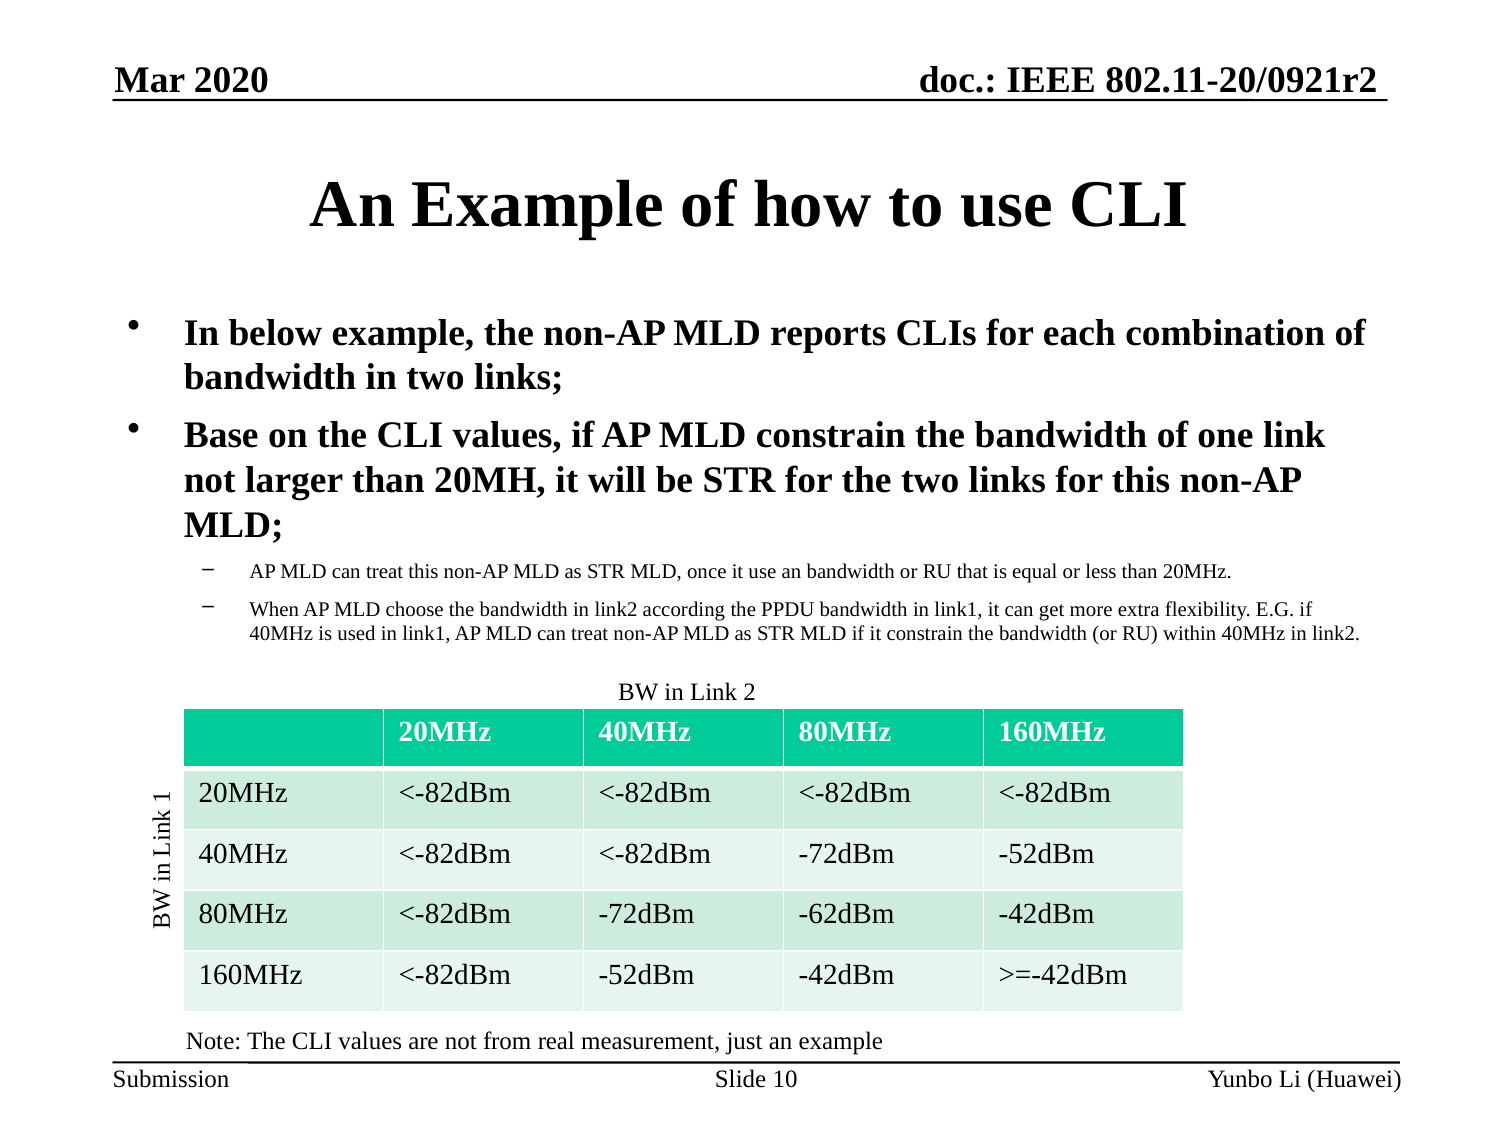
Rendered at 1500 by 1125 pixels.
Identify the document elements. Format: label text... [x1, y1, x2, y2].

list In below example, the non-AP MLD reports CLIs for each combination of bandwidth in two links; Base on the CLI values, if AP MLD constrain the bandwidth of one link not larger than 20MH, it will be STR for the two links for this non-AP MLD; AP MLD can treat this non-AP MLD as STR MLD, once it use an bandwidth or RU that is equal or less than 20MHz. When AP MLD choose the bandwidth in link2 according the PPDU bandwidth in link1, it can get more extra flexibility. E.G. if 40MHz is used in link1, AP MLD can treat non-AP MLD as STR MLD if it constrain the bandwidth (or RU) within 40MHz in link2. [112, 299, 1388, 1063]
table_cell <-82dBm [384, 952, 583, 1011]
table_cell 40MHz [184, 830, 383, 889]
table_cell -62dBm [784, 891, 983, 950]
table_cell -72dBm [784, 830, 983, 889]
table_cell -42dBm [784, 952, 983, 1011]
table_cell <-82dBm [384, 891, 583, 950]
table_cell <-82dBm [584, 830, 783, 889]
table_cell 20MHz [184, 771, 383, 829]
table_cell <-82dBm [384, 771, 583, 829]
table_cell <-82dBm [584, 771, 783, 829]
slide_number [114, 54, 271, 101]
table_cell >=-42dBm [984, 952, 1183, 1011]
slide_number Slide 10 [712, 1062, 800, 1093]
table_cell <-82dBm [984, 771, 1183, 829]
table_header 80MHz [784, 709, 983, 766]
table_header 160MHz [984, 709, 1183, 766]
table_header 40MHz [584, 709, 783, 766]
table_cell 80MHz [184, 891, 383, 950]
table_cell <-82dBm [384, 830, 583, 889]
table_cell 160MHz [184, 952, 383, 1011]
footer Yunbo Li (Huawei) [1204, 1061, 1402, 1093]
table_cell <-82dBm [784, 771, 983, 829]
table_cell -52dBm [584, 952, 783, 1011]
table_cell -72dBm [584, 891, 783, 950]
table_header 20MHz [384, 709, 583, 766]
text_box BW in Link 1 [137, 776, 183, 944]
text_box Note: The CLI values are not from real measurement, just an example [171, 1017, 1034, 1062]
table_cell -52dBm [984, 830, 1183, 889]
title An Example of how to use CLI [112, 112, 1388, 288]
table_header [184, 709, 383, 766]
table_cell -42dBm [984, 891, 1183, 950]
text_box BW in Link 2 [603, 667, 778, 713]
